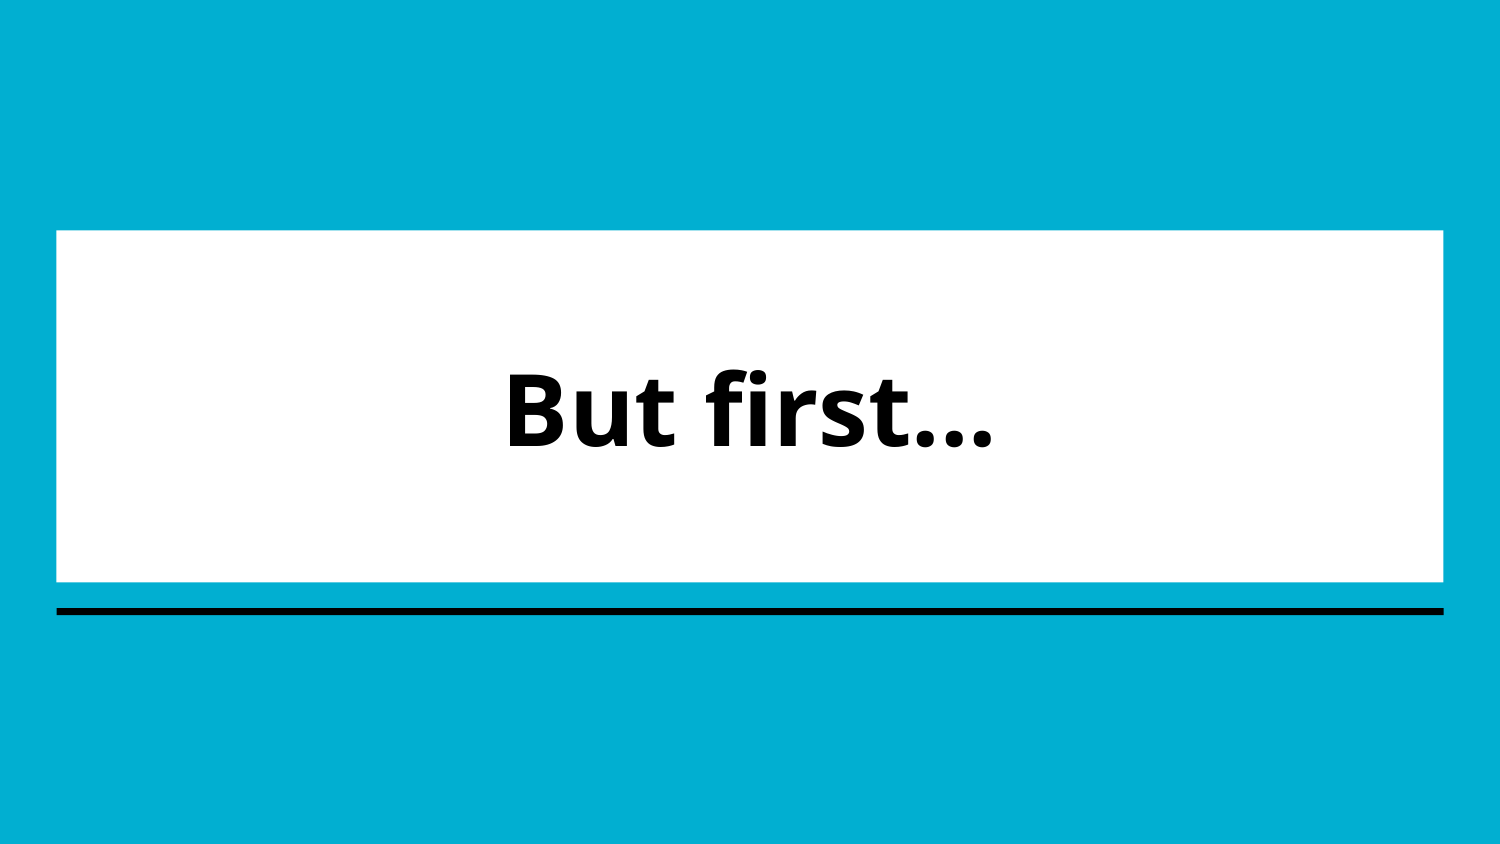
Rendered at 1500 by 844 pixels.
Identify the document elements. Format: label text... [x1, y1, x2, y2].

title But first... [56, 230, 1444, 583]
